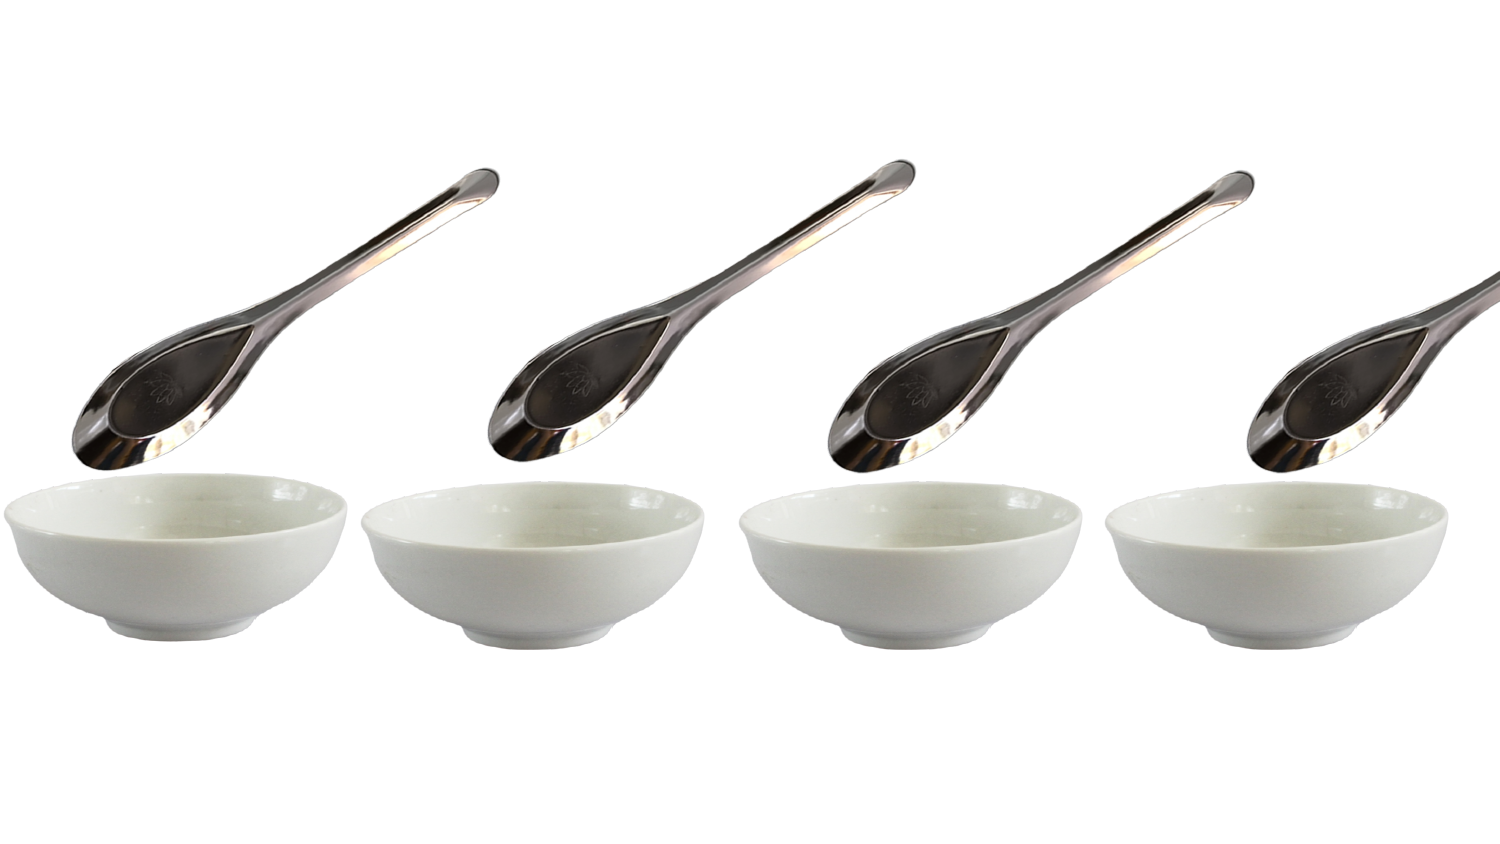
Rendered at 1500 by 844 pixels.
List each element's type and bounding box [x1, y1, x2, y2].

picture [0, 67, 1500, 746]
